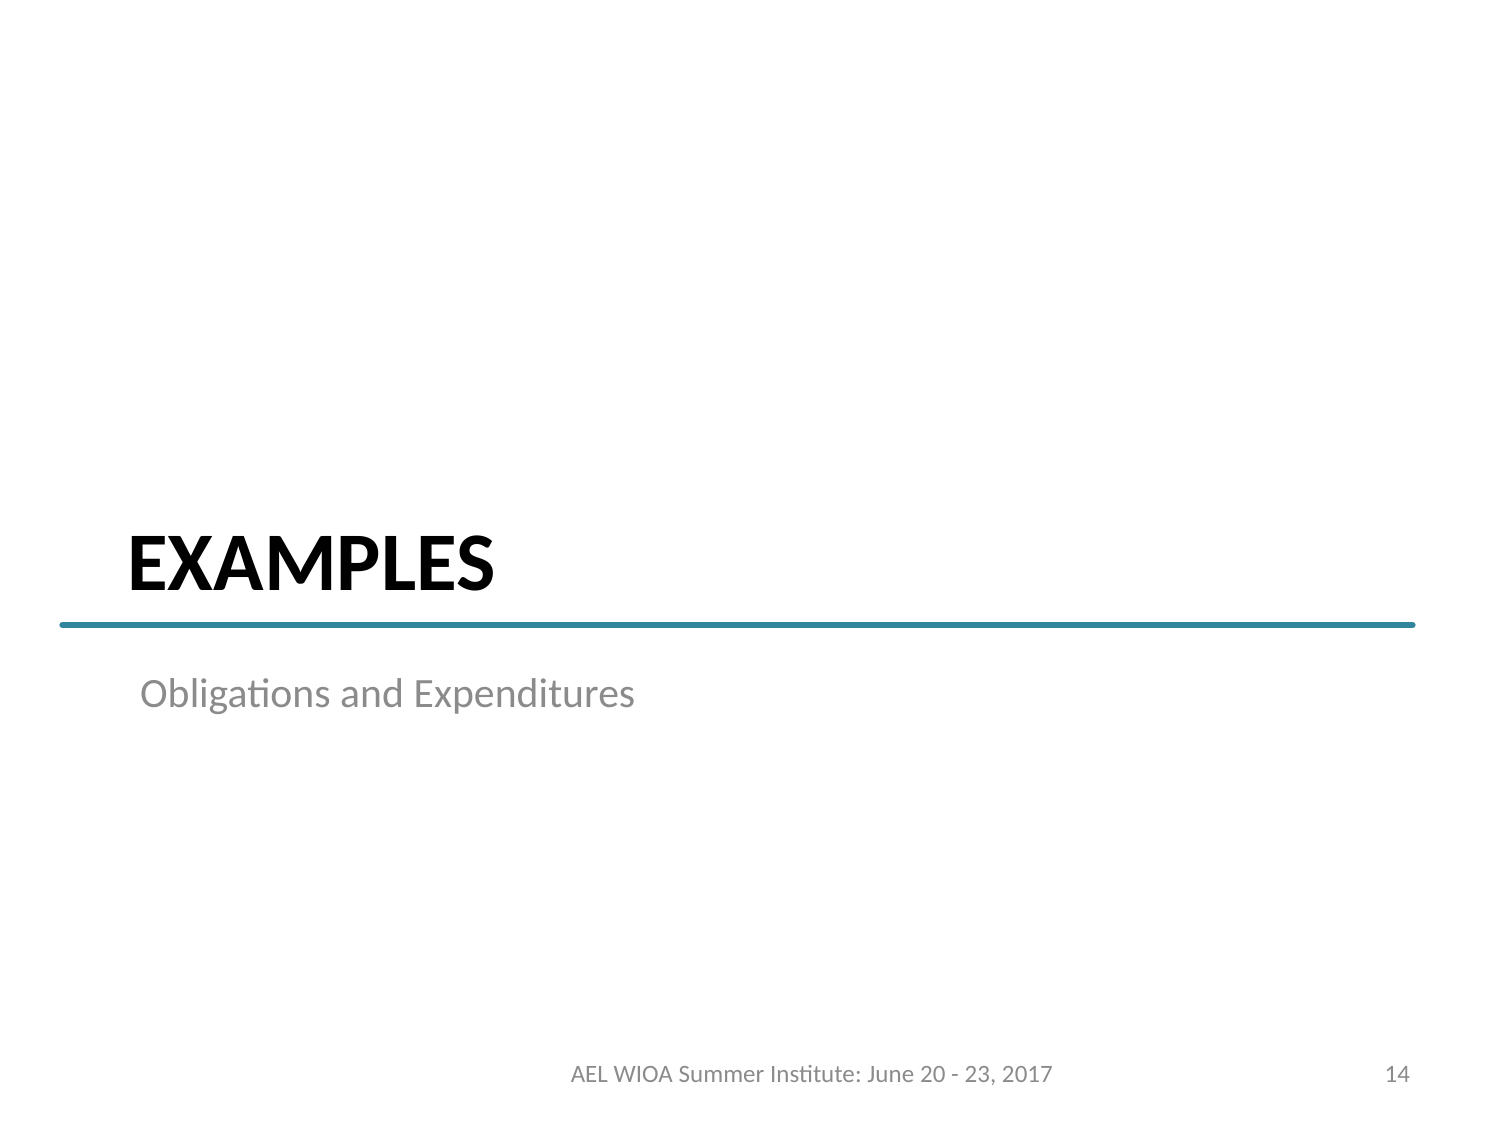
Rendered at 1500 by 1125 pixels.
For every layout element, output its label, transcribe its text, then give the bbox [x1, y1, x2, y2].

title Examples [112, 634, 1388, 724]
list Obligations and Expenditures [125, 637, 1400, 723]
slide_number 14 [1338, 1042, 1425, 1103]
footer AEL WIOA Summer Institute: June 20 - 23, 2017 [287, 1042, 1338, 1103]
title Examples [112, 500, 1388, 622]
